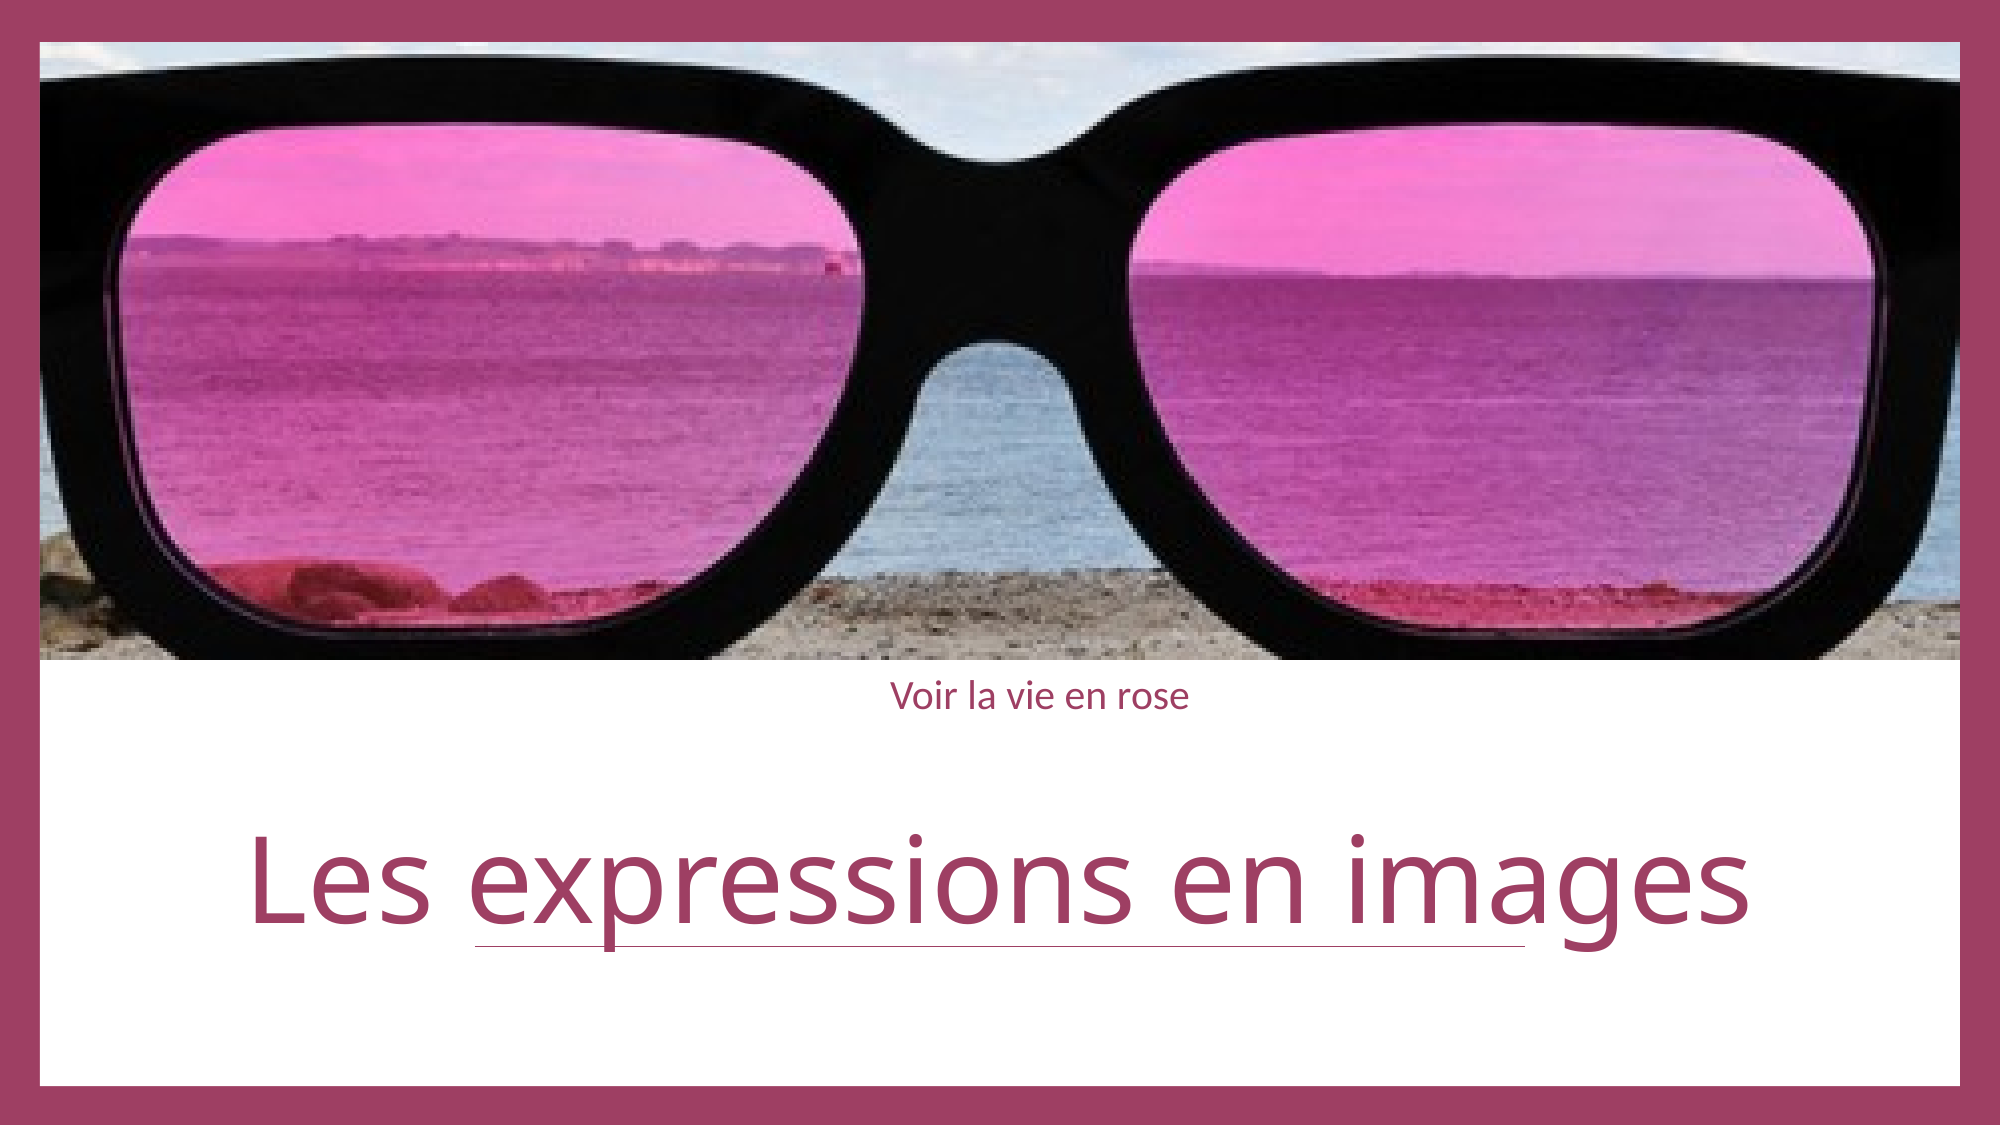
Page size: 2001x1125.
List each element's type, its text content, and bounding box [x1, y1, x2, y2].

picture [39, 42, 1960, 660]
text_box [0, 0, 2000, 1125]
text_box [39, 41, 1961, 1087]
subtitle Voir la vie en rose [325, 665, 1764, 739]
title Les expressions en images [182, 701, 1818, 958]
